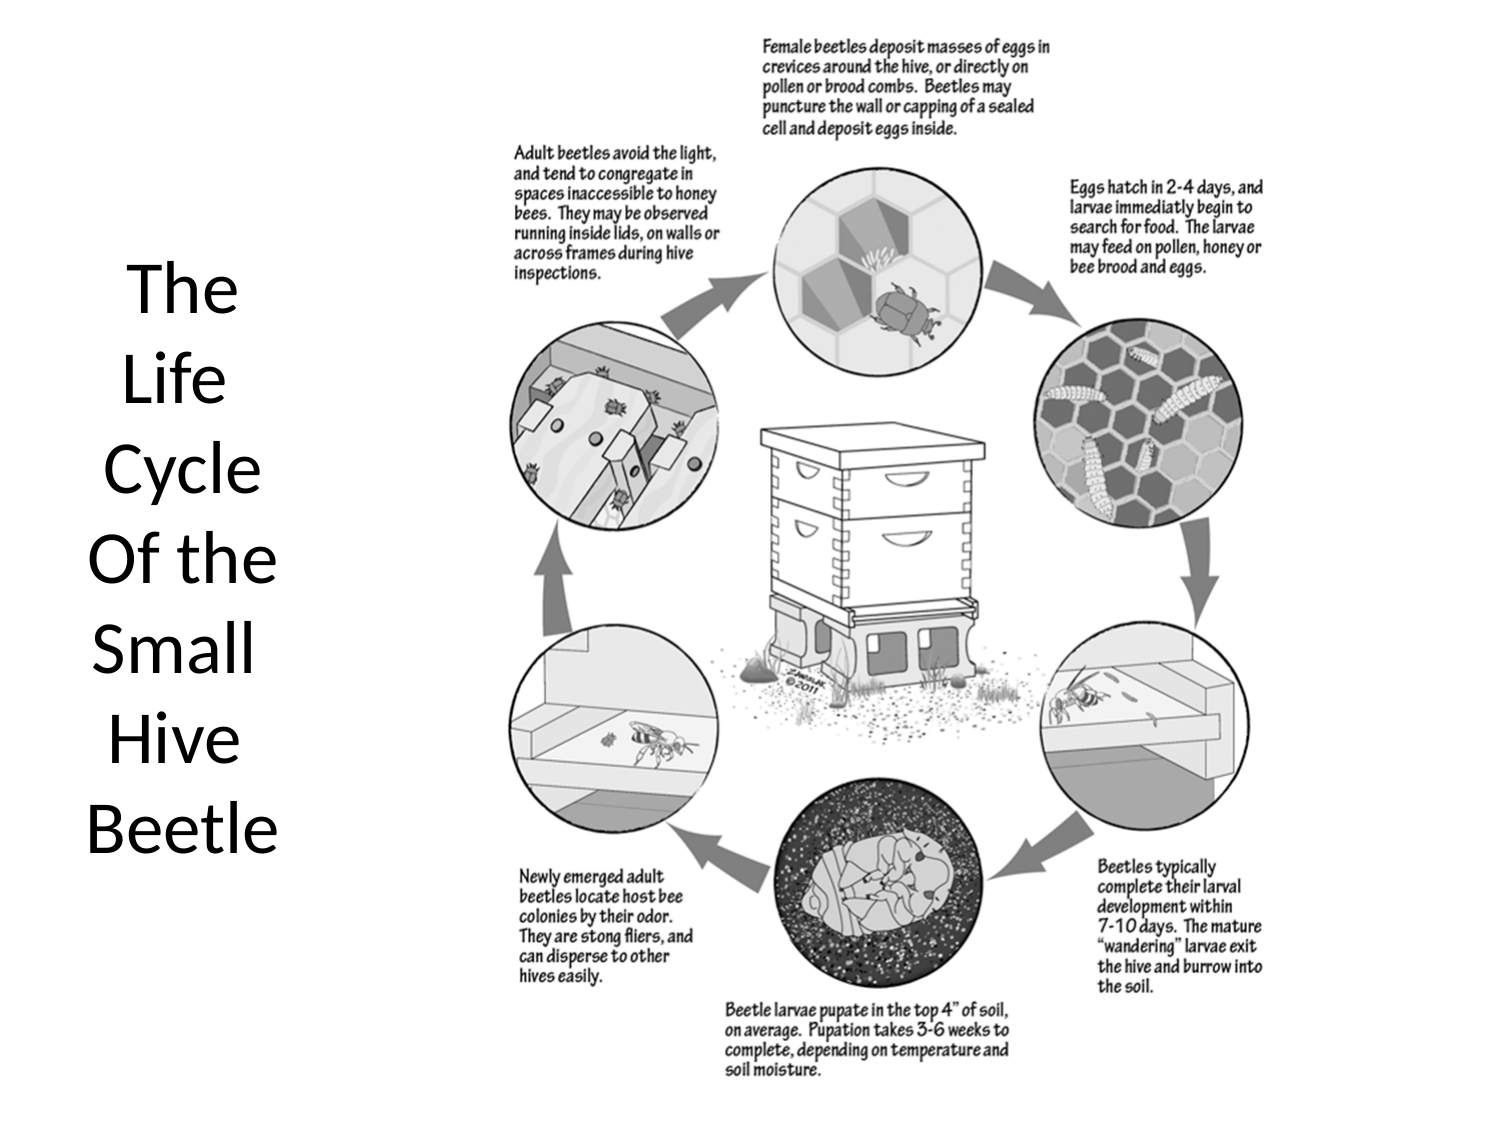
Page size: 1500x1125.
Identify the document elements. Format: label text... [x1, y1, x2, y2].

picture [489, 16, 1289, 1099]
text_box The Life Cycle Of the Small Hive Beetle [64, 231, 302, 877]
